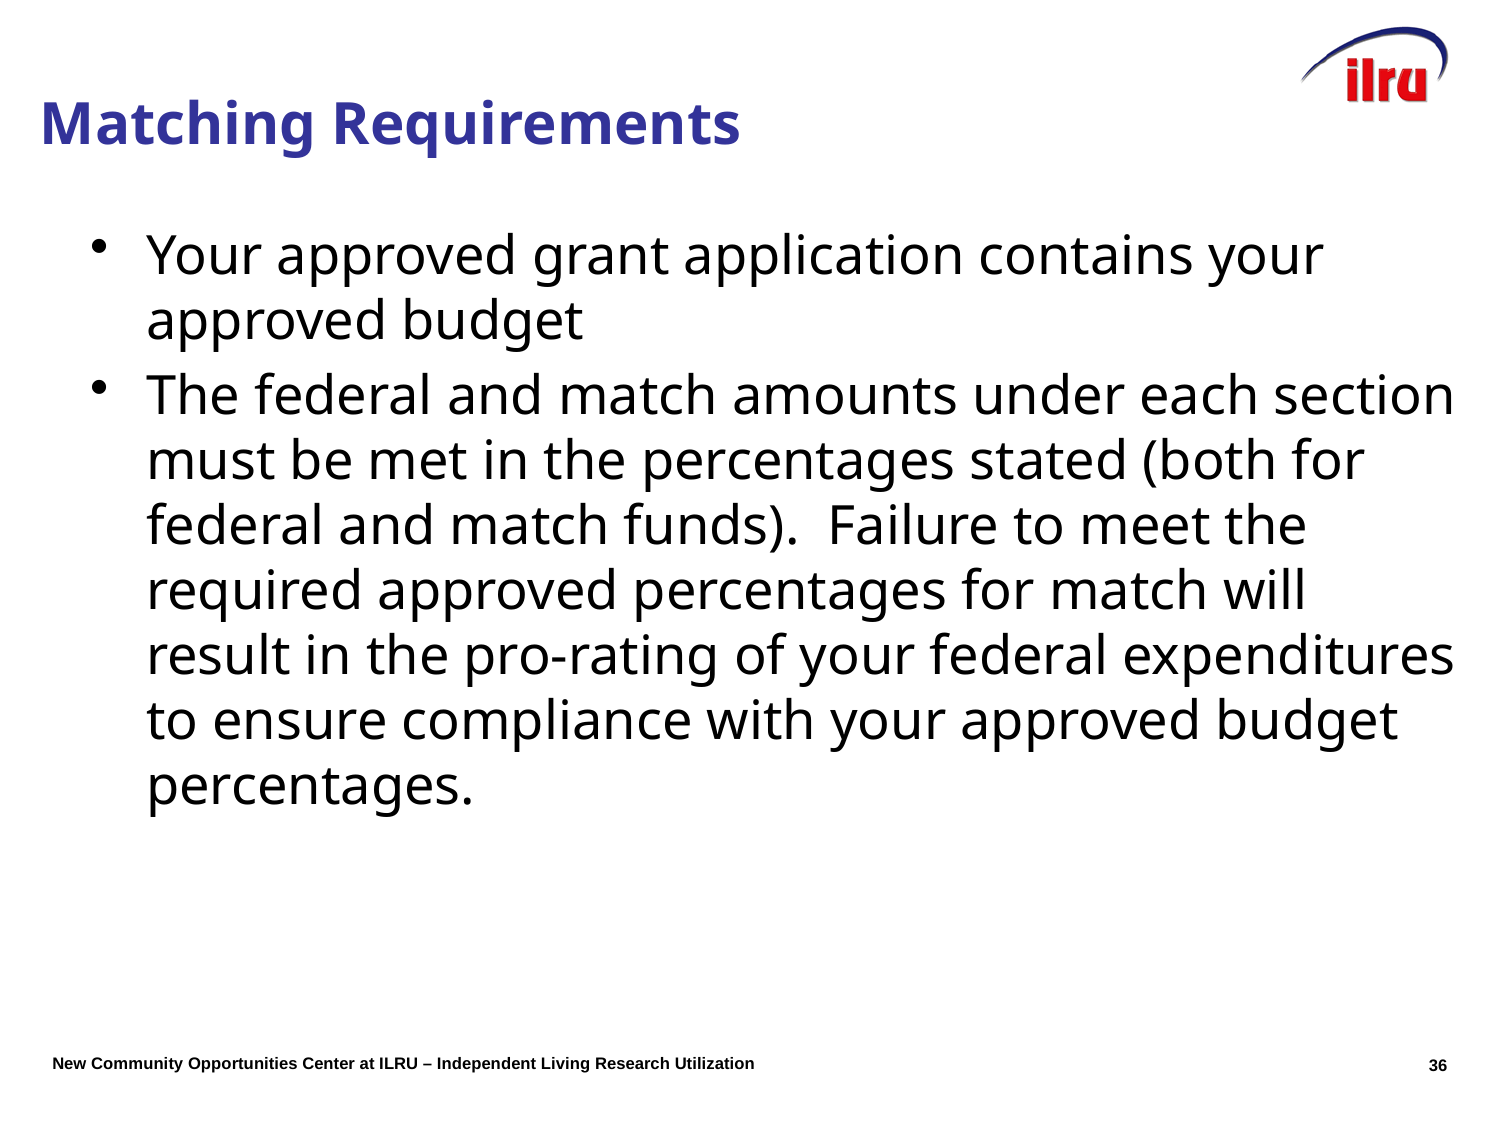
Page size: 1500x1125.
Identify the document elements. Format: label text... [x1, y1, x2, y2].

list Your approved grant application contains your approved budget The federal and match amounts under each section must be met in the percentages stated (both for federal and match funds). Failure to meet the required approved percentages for match will result in the pro-rating of your federal expenditures to ensure compliance with your approved budget percentages. [75, 212, 1475, 1013]
picture [1299, 24, 1463, 62]
title Matching Requirements [24, 62, 1463, 180]
slide_number 36 [1362, 1046, 1463, 1088]
